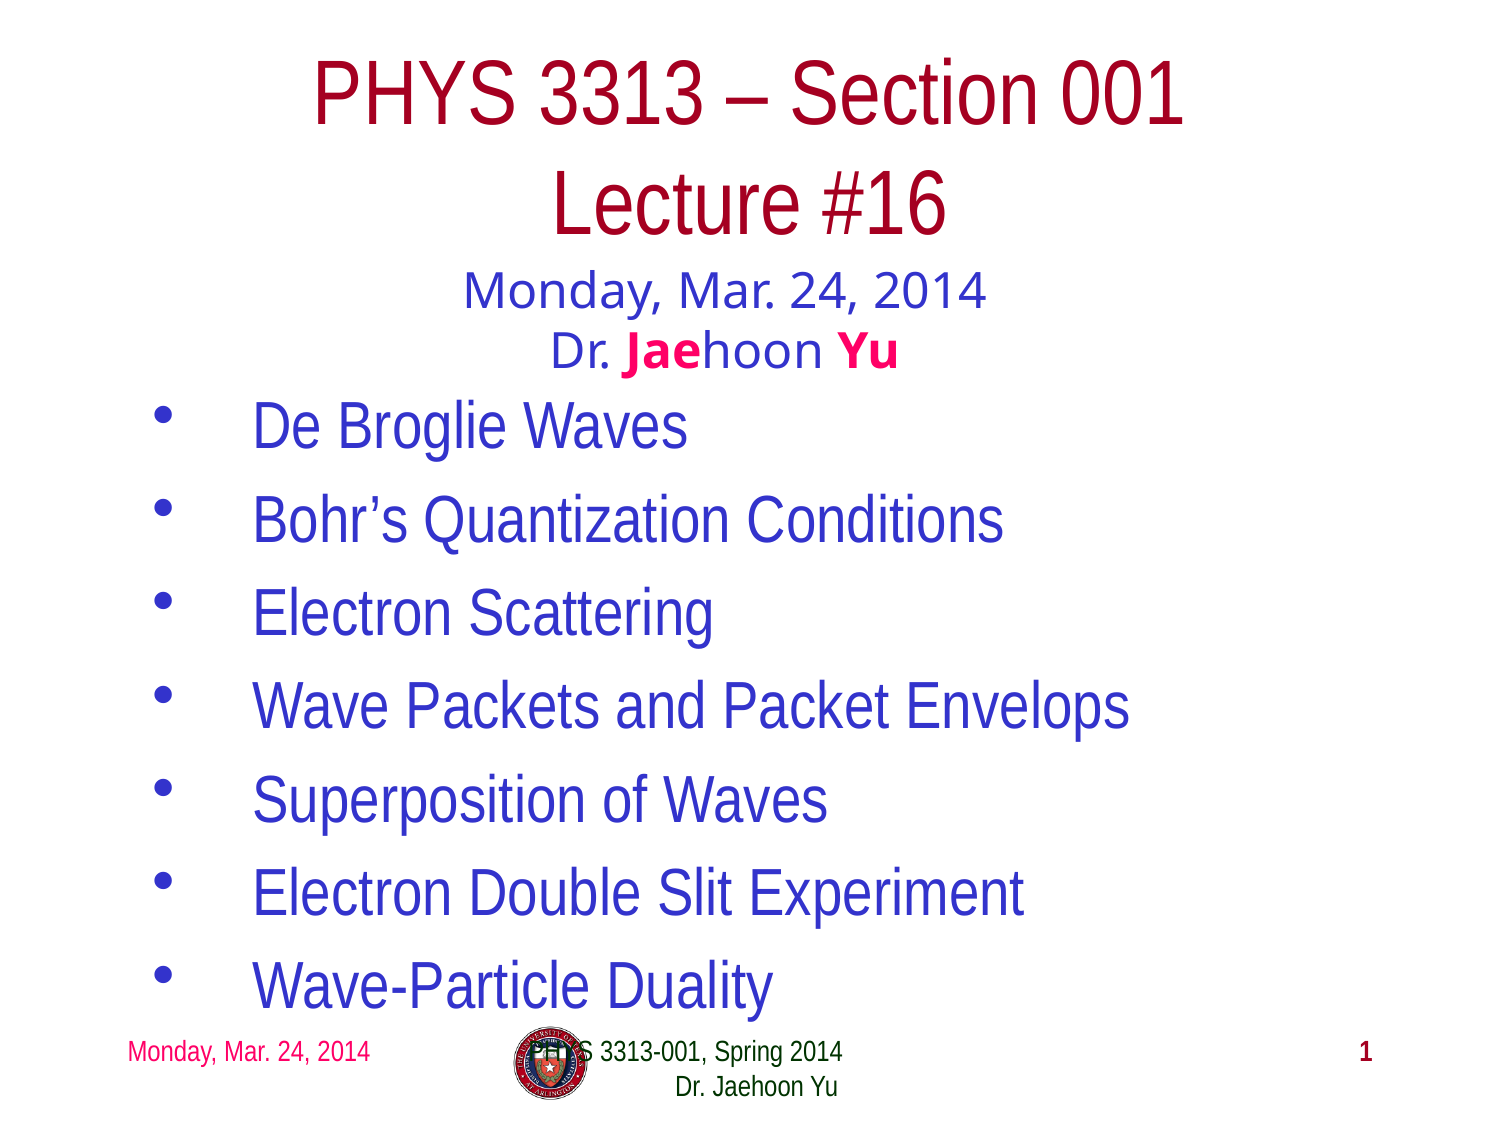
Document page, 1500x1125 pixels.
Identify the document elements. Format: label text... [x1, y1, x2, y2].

title PHYS 3313 – Section 001 Lecture #16 [112, 73, 1388, 212]
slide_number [112, 1024, 426, 1101]
text_box De Broglie Waves Bohr’s Quantization Conditions Electron Scattering Wave Packets and Packet Envelops Superposition of Waves Electron Double Slit Experiment Wave-Particle Duality [137, 375, 1388, 1000]
footer PHYS 3313-001, Spring 2014 Dr. Jaehoon Yu [512, 1024, 988, 1101]
slide_number 1 [1074, 1024, 1388, 1101]
text_box Monday, Mar. 24, 2014 Dr. Jaehoon Yu [447, 251, 1003, 375]
